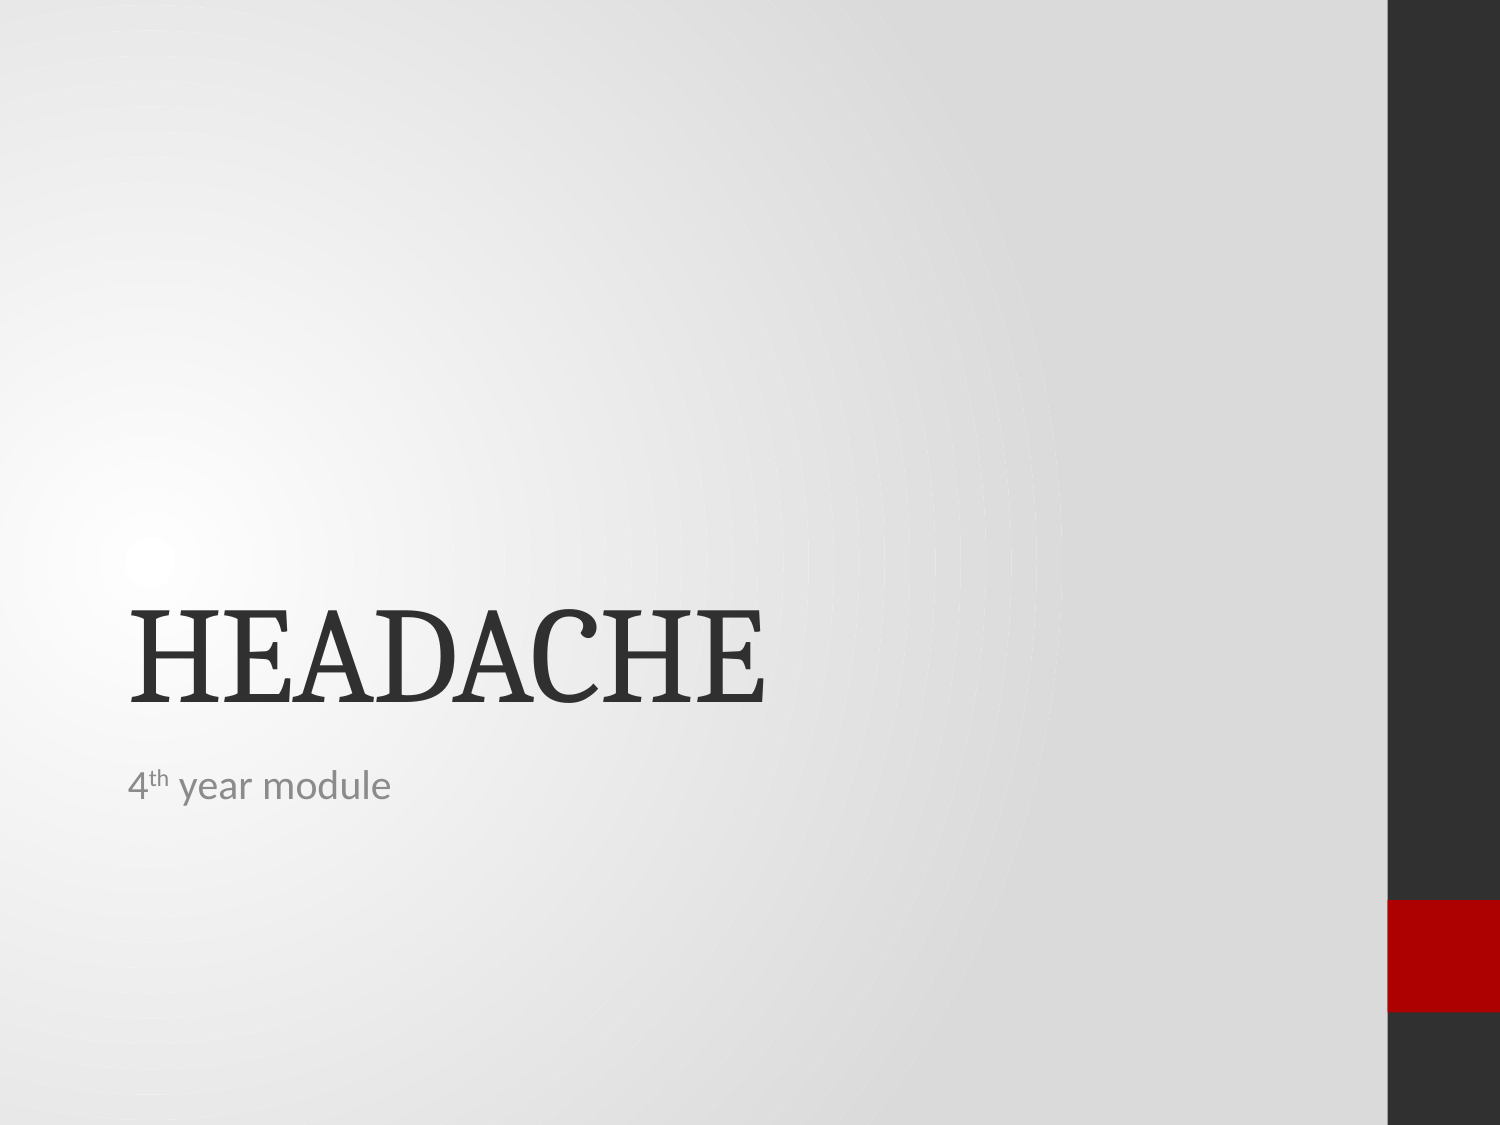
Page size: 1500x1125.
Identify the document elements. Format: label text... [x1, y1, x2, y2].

title HEADACHE [112, 312, 1350, 738]
subtitle 4th year module [112, 749, 1173, 926]
